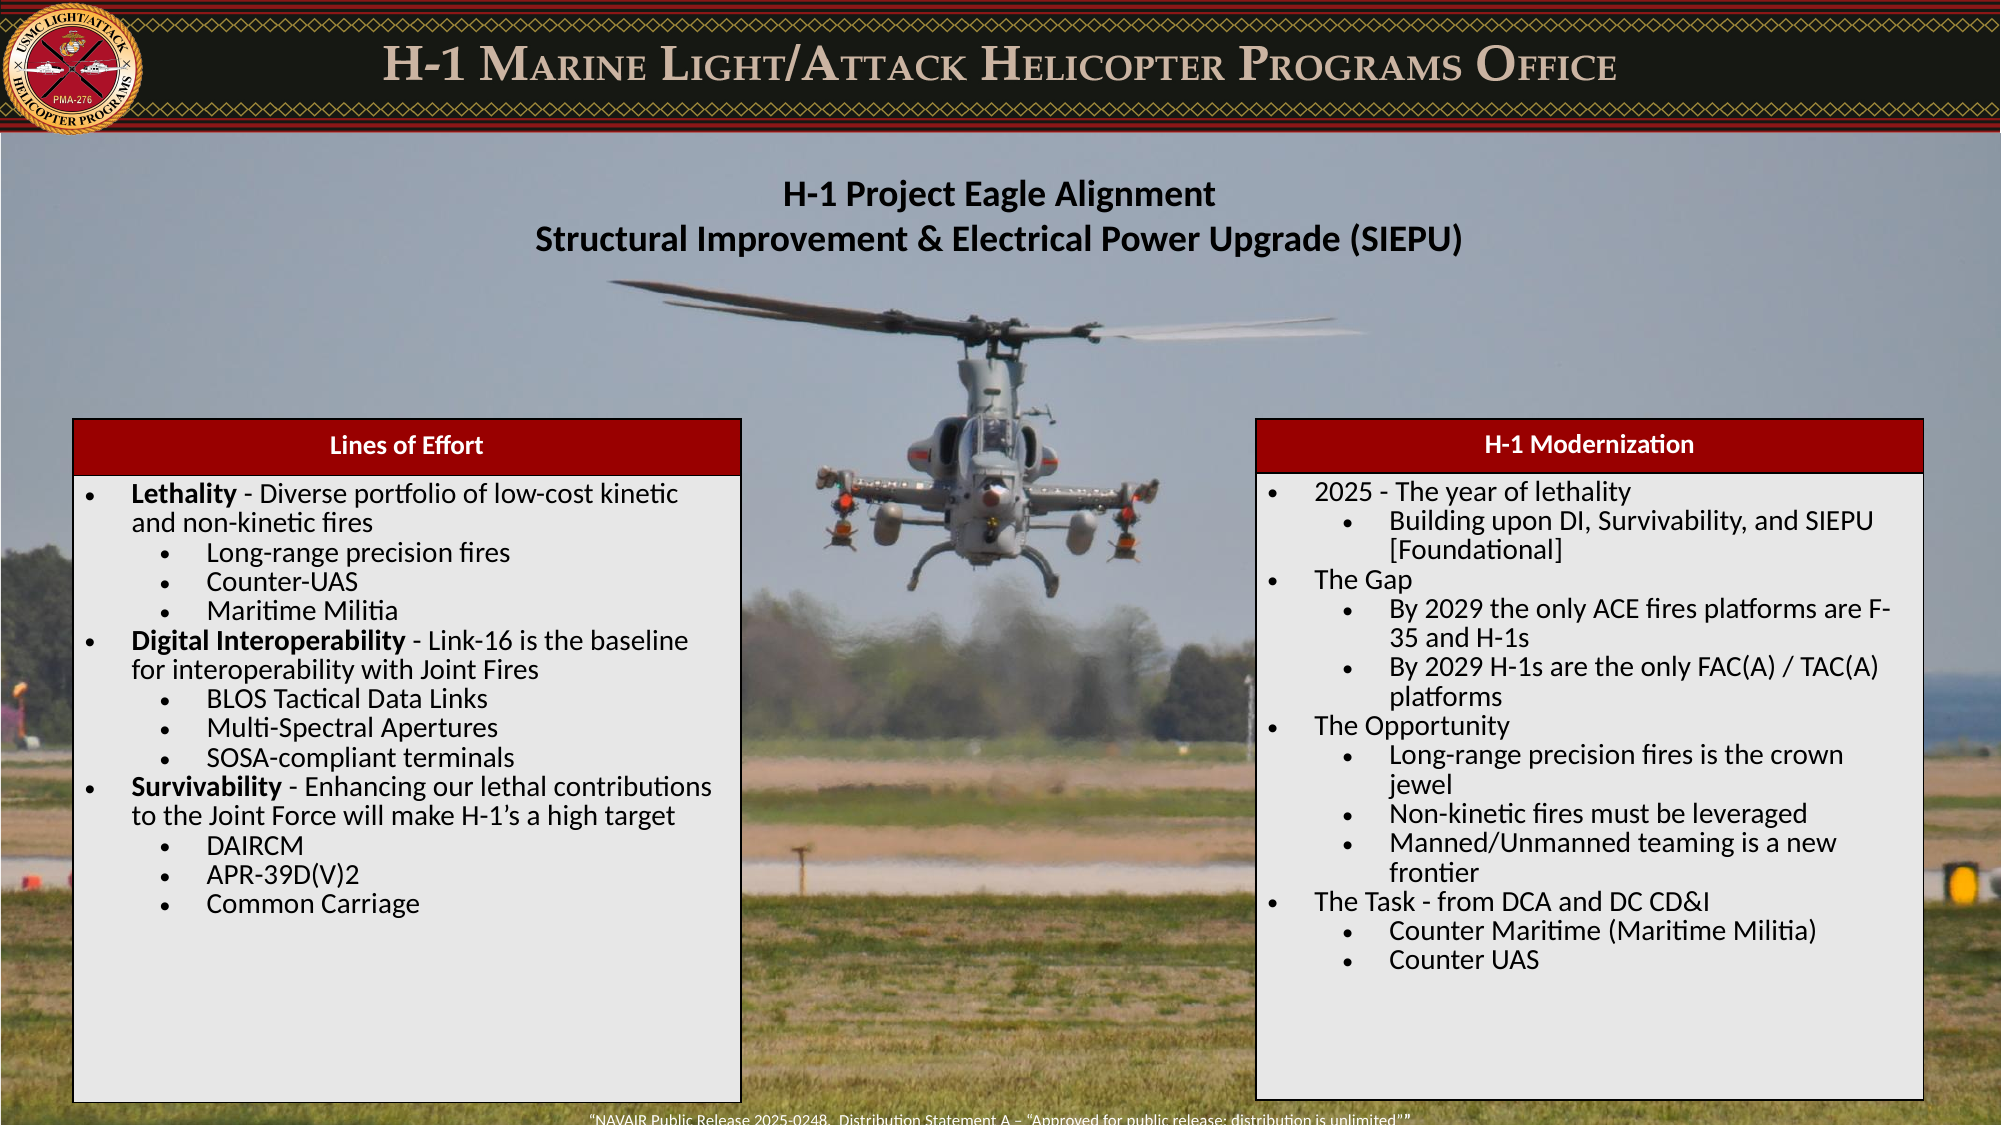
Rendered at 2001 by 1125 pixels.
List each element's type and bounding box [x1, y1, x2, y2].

picture [0, 0, 2001, 1125]
list [146, 0, 2000, 133]
